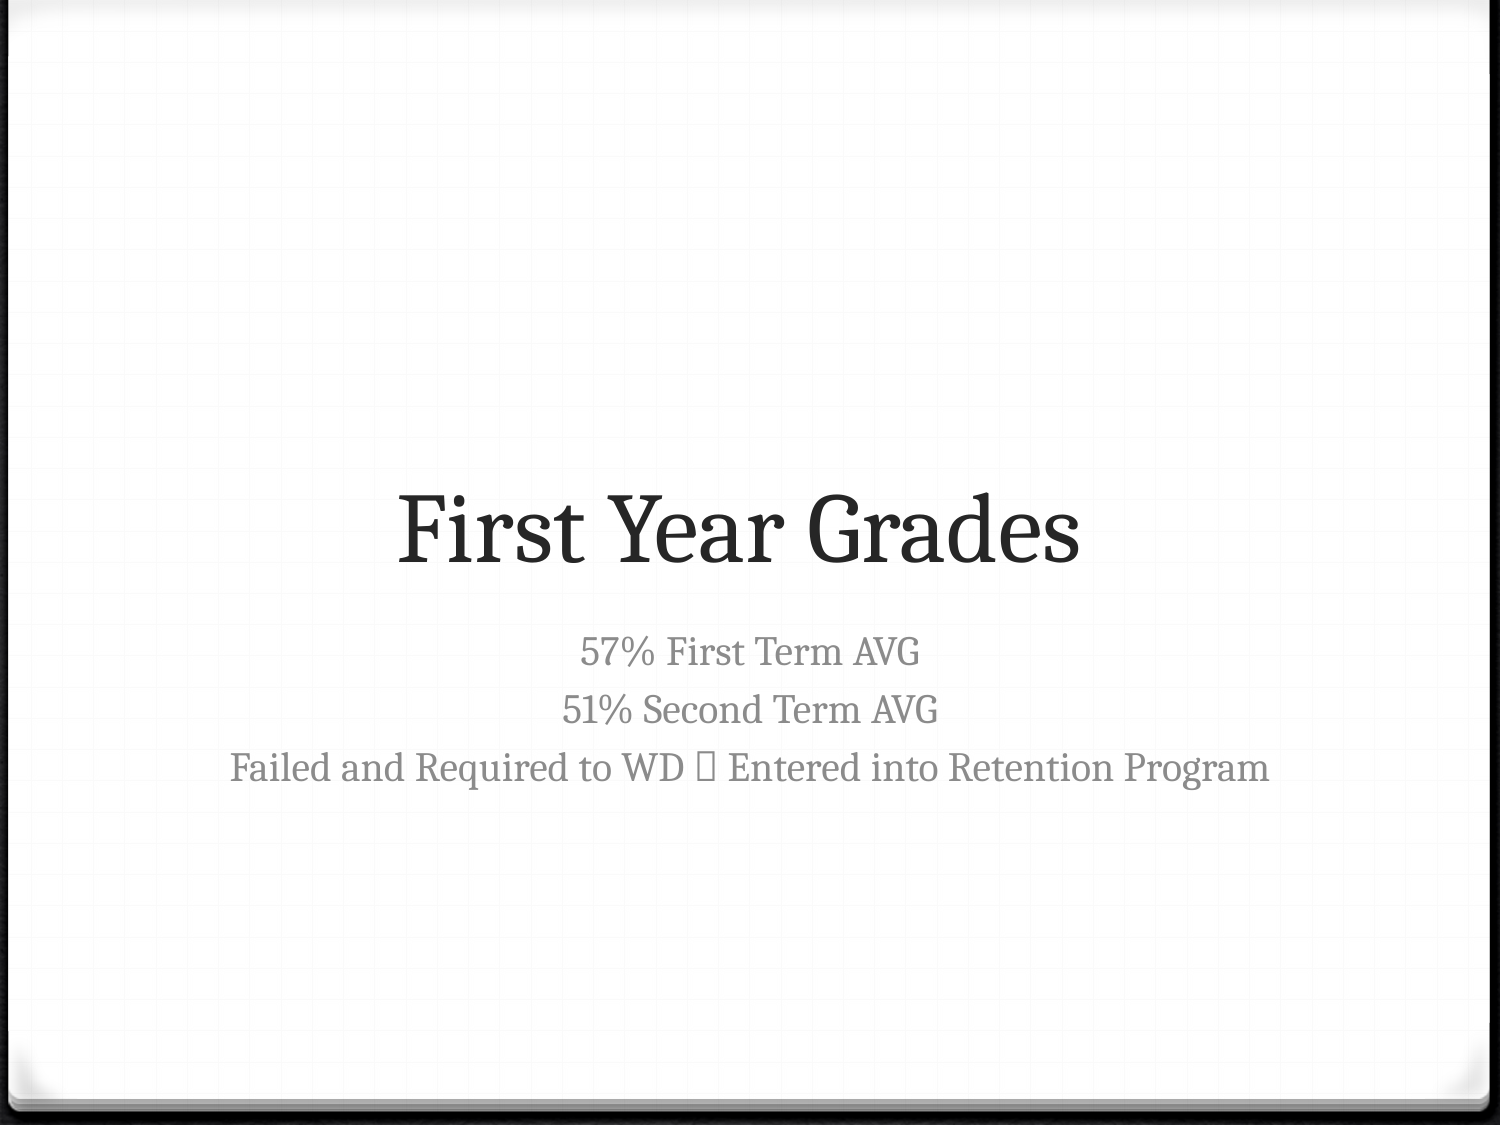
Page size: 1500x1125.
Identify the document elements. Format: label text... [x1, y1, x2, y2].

picture [0, 0, 1500, 1125]
title First Year Grades [90, 245, 1410, 590]
list 57% First Term AVG 51% Second Term AVG Failed and Required to WD  Entered into Retention Program [137, 615, 1363, 862]
